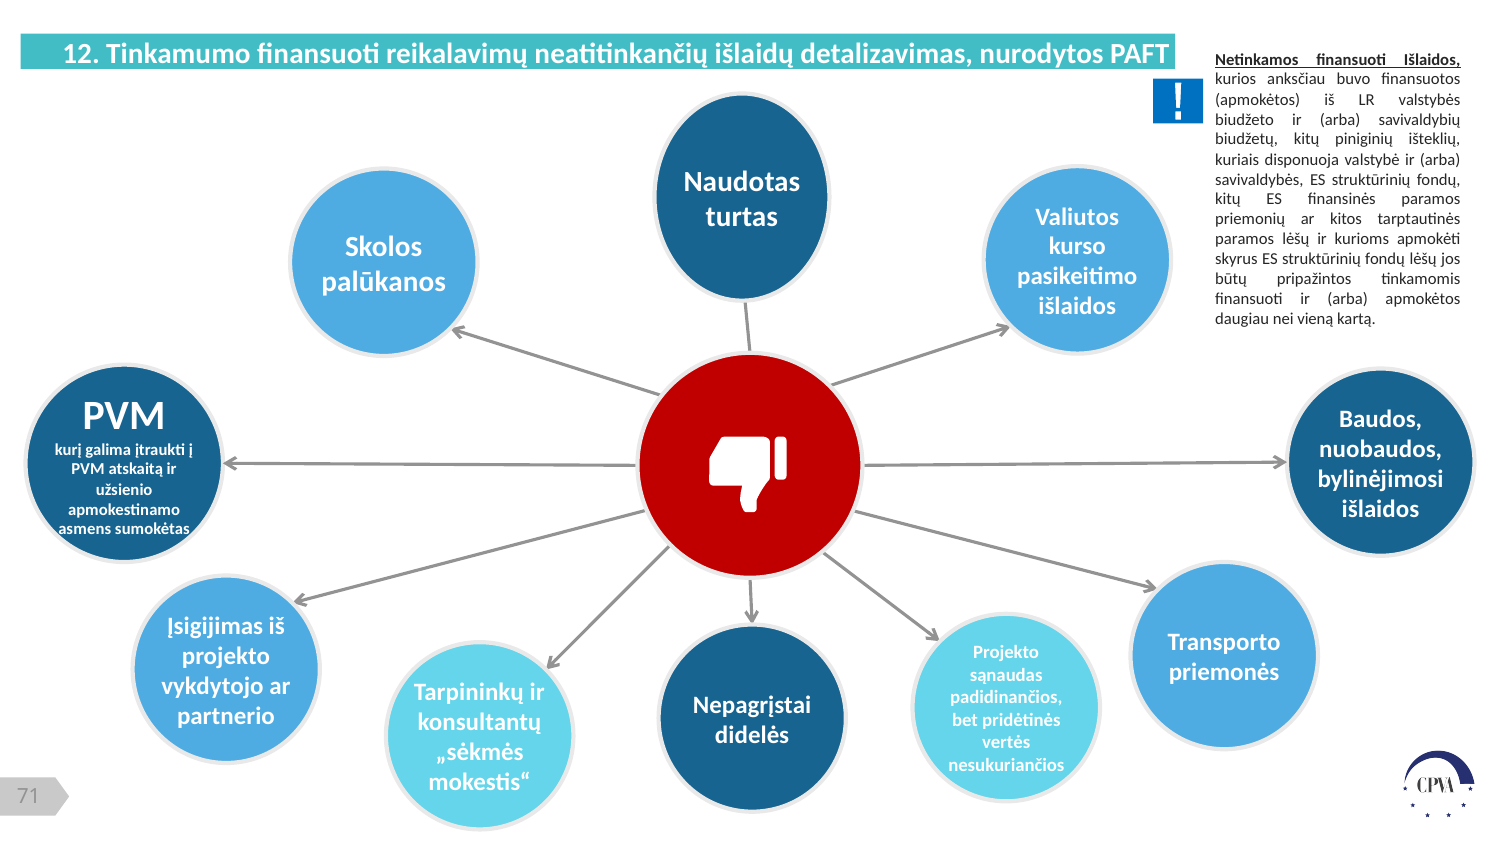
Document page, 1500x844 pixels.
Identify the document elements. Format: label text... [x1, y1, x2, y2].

text_box [635, 350, 865, 580]
text_box Tarpininkų ir konsultantų „sėkmės mokestis“ [383, 640, 576, 832]
picture [1387, 735, 1490, 833]
text_box Įsigijimas iš projekto vykdytojo ar partnerio [130, 573, 322, 766]
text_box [749, 577, 753, 625]
text_box Naudotas turtas [652, 91, 832, 303]
text_box PVM kurį galima įtraukti į PVM atskaitą ir užsienio apmokestinamo asmens sumokėtas [23, 362, 225, 565]
text_box 12. Tinkamumo finansuoti reikalavimų neatitinkančių išlaidų detalizavimas, nurodytos PAFT [62, 34, 1250, 70]
text_box Netinkamos finansuoti Išlaidos, kurios anksčiau buvo finansuotos (apmokėtos) iš LR valstybės biudžeto ir (arba) savivaldybių biudžetų, kitų piniginių išteklių, kuriais disponuoja valstybė ir (arba) savivaldybės, ES struktūrinių fondų, kitų ES finansinės paramos priemonių ar kitos tarptautinės paramos lėšų ir kurioms apmokėti skyrus ES struktūrinių fondų lėšų jos būtų pripažintos tinkamomis finansuoti ir (arba) apmokėtos daugiau nei vieną kartą. [1200, 41, 1476, 336]
text_box [1153, 78, 1204, 124]
text_box Projekto sąnaudas padidinančios, bet pridėtinės vertės nesukuriančios [910, 611, 1103, 804]
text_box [292, 509, 650, 604]
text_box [545, 544, 671, 670]
text_box Skolos palūkanos [287, 166, 480, 359]
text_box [741, 300, 751, 334]
text_box [19, 31, 1177, 71]
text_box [449, 328, 747, 423]
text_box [821, 551, 941, 642]
text_box Baudos, nuobaudos, bylinėjimosi išlaidos [1284, 366, 1477, 558]
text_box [862, 461, 1288, 466]
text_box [829, 325, 1012, 387]
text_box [708, 436, 787, 513]
text_box Nepagrįstai didelės [656, 622, 848, 814]
text_box Transporto priemonės [1128, 559, 1321, 752]
text_box Valiutos kurso pasikeitimo išlaidos [981, 164, 1174, 356]
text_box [847, 509, 1159, 590]
